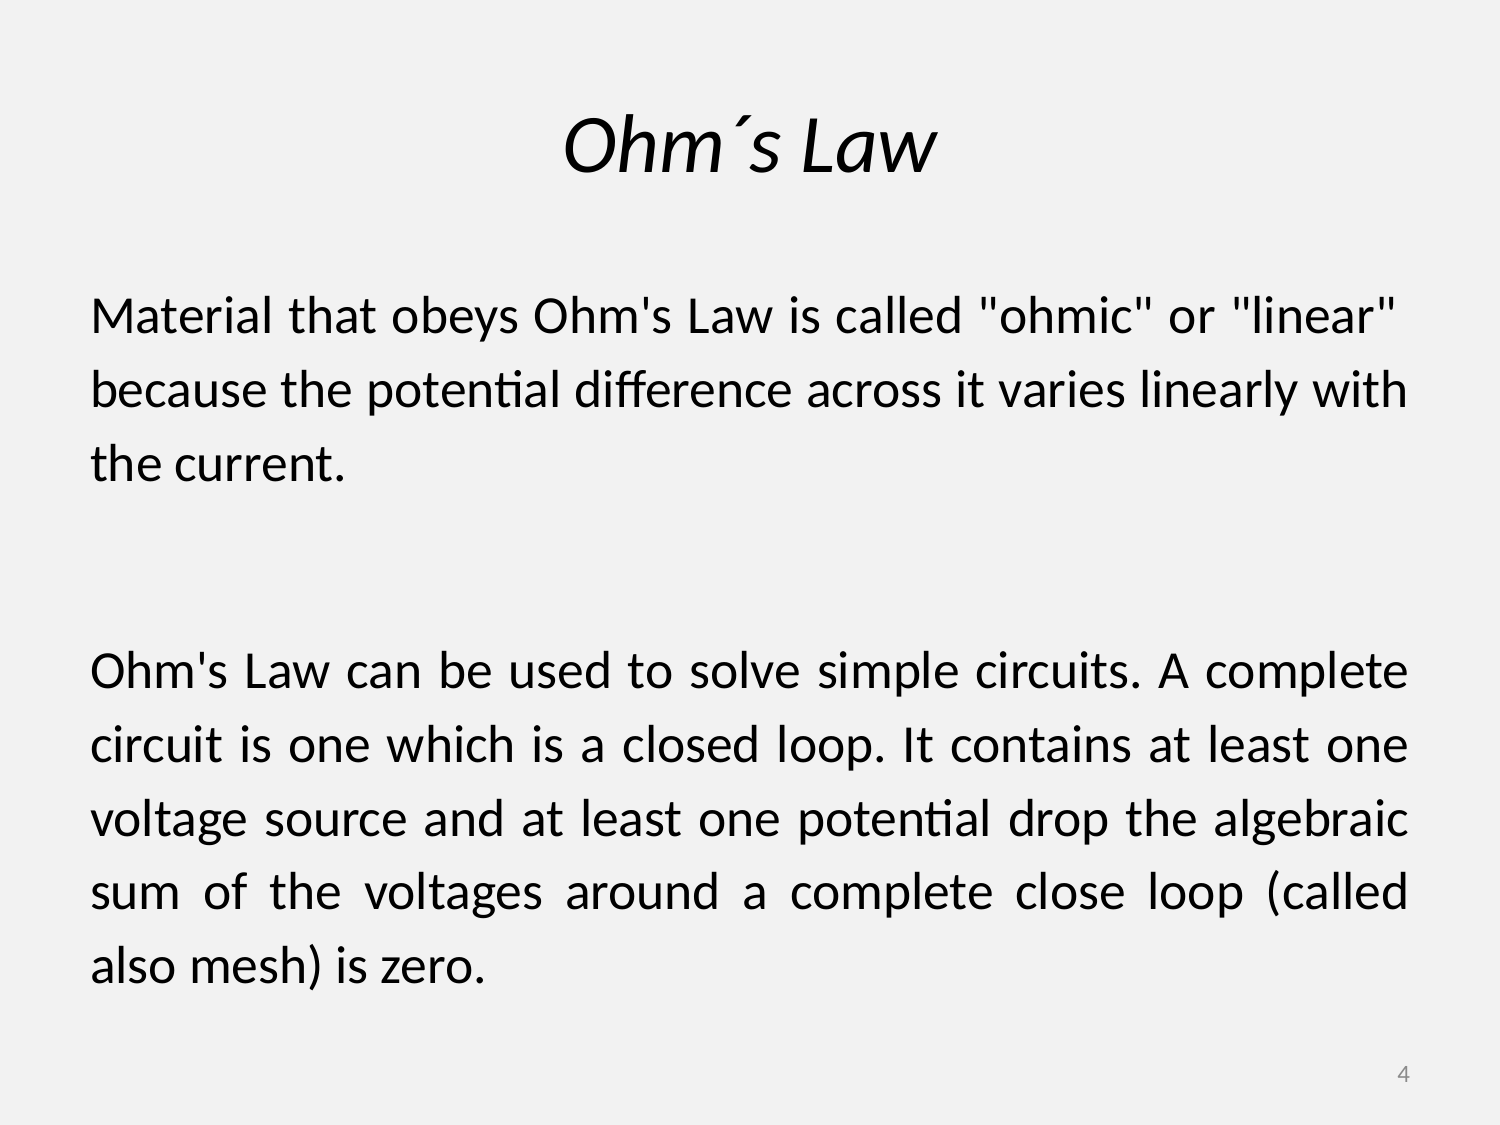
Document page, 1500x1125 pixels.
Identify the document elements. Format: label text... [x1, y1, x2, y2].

slide_number 4 [1074, 1042, 1425, 1103]
list Material that obeys Ohm's Law is called "ohmic" or "linear" because the potential difference across it varies linearly with the current. Ohm's Law can be used to solve simple circuits. A complete circuit is one which is a closed loop. It contains at least one voltage source and at least one potential drop the algebraic sum of the voltages around a complete close loop (called also mesh) is zero. [75, 262, 1425, 1005]
title Ohm´s Law [75, 45, 1425, 233]
